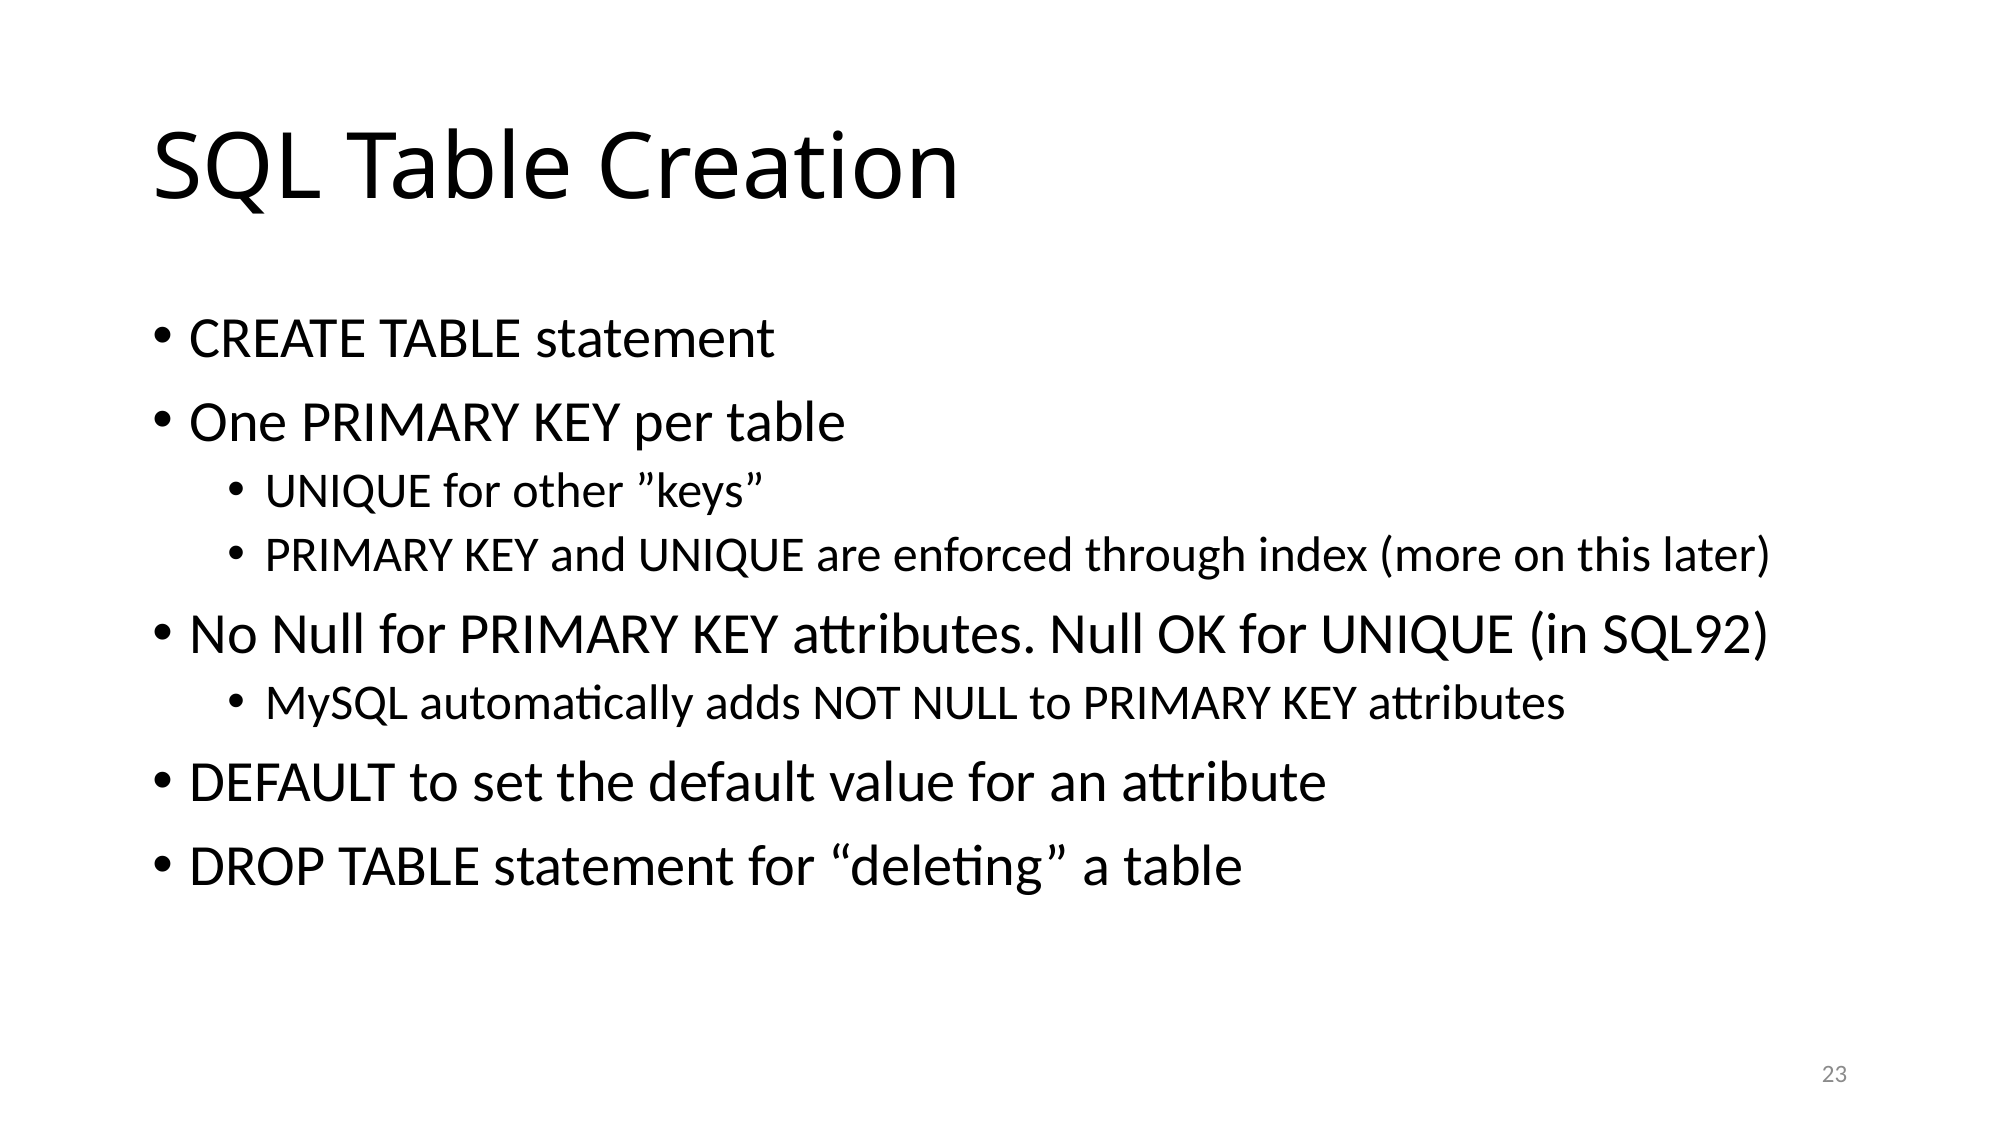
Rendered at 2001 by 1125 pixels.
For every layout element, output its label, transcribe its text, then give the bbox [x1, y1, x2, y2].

title SQL Table Creation [137, 59, 1863, 278]
list CREATE TABLE statement One PRIMARY KEY per table UNIQUE for other ”keys” PRIMARY KEY and UNIQUE are enforced through index (more on this later) No Null for PRIMARY KEY attributes. Null OK for UNIQUE (in SQL92) MySQL automatically adds NOT NULL to PRIMARY KEY attributes DEFAULT to set the default value for an attribute DROP TABLE statement for “deleting” a table [137, 299, 1863, 1014]
slide_number 23 [1412, 1042, 1863, 1103]
